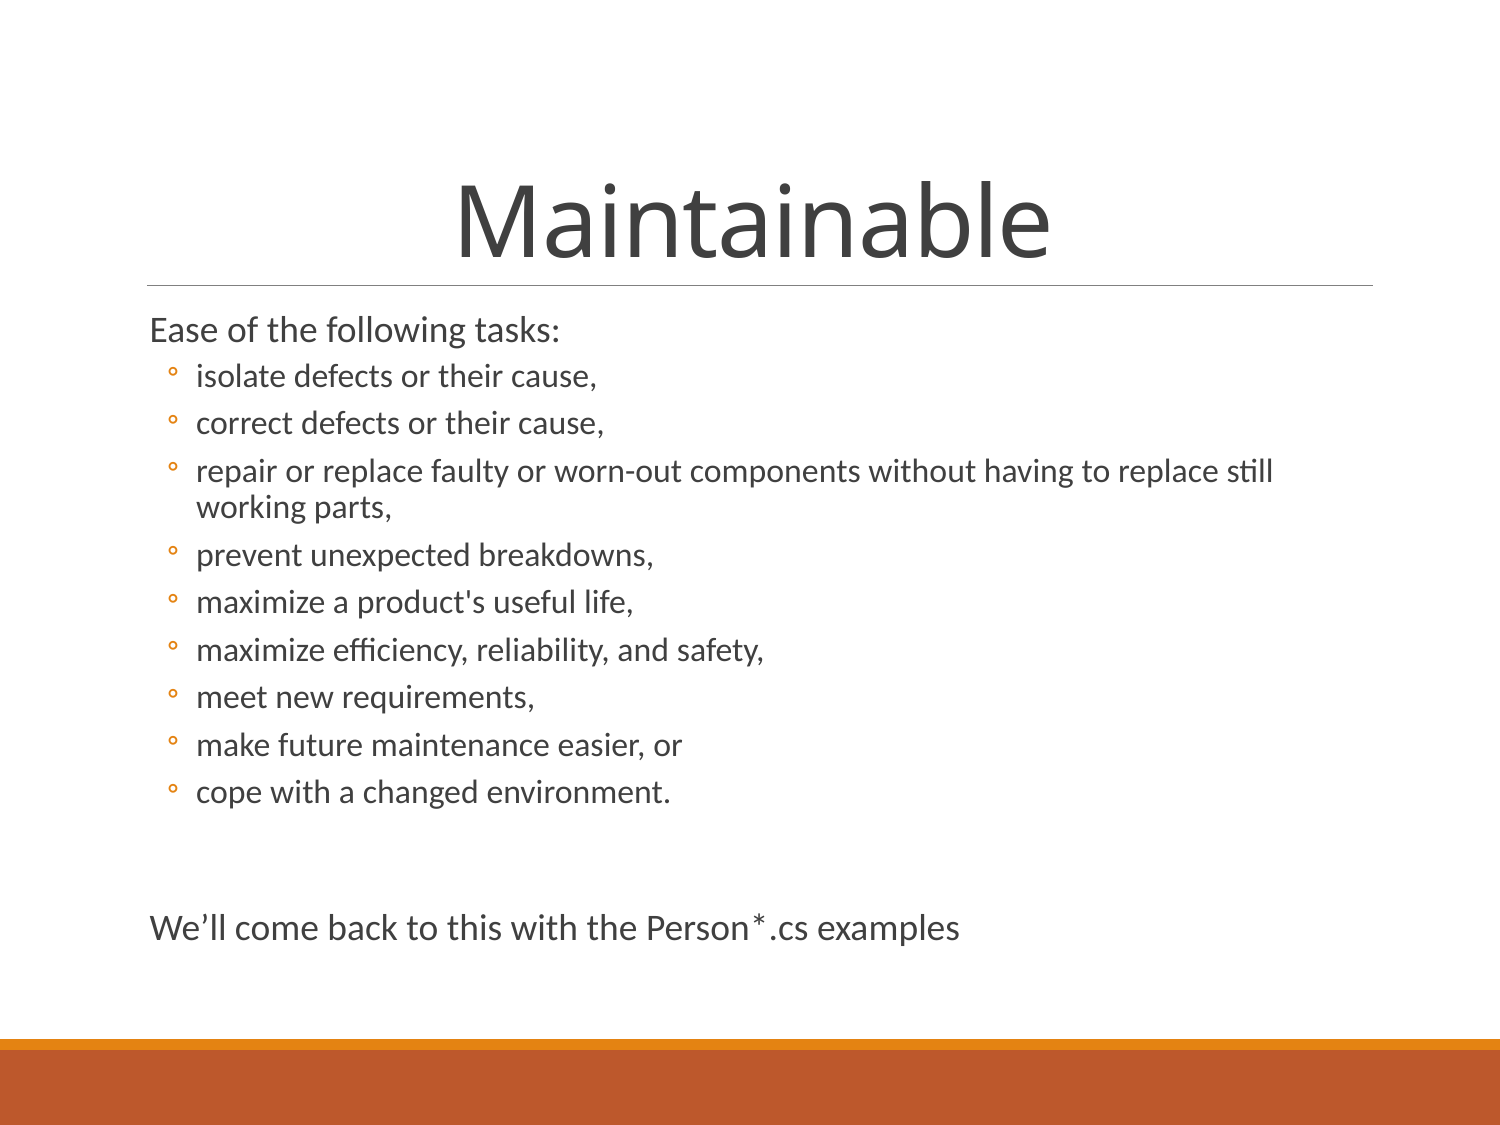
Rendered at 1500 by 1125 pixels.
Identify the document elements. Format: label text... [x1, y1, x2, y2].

title Maintainable [135, 47, 1373, 285]
list Ease of the following tasks: isolate defects or their cause, correct defects or their cause, repair or replace faulty or worn-out components without having to replace still working parts, prevent unexpected breakdowns, maximize a product's useful life, maximize efficiency, reliability, and safety, meet new requirements, make future maintenance easier, or cope with a changed environment. We’ll come back to this with the Person*.cs examples [135, 302, 1373, 963]
